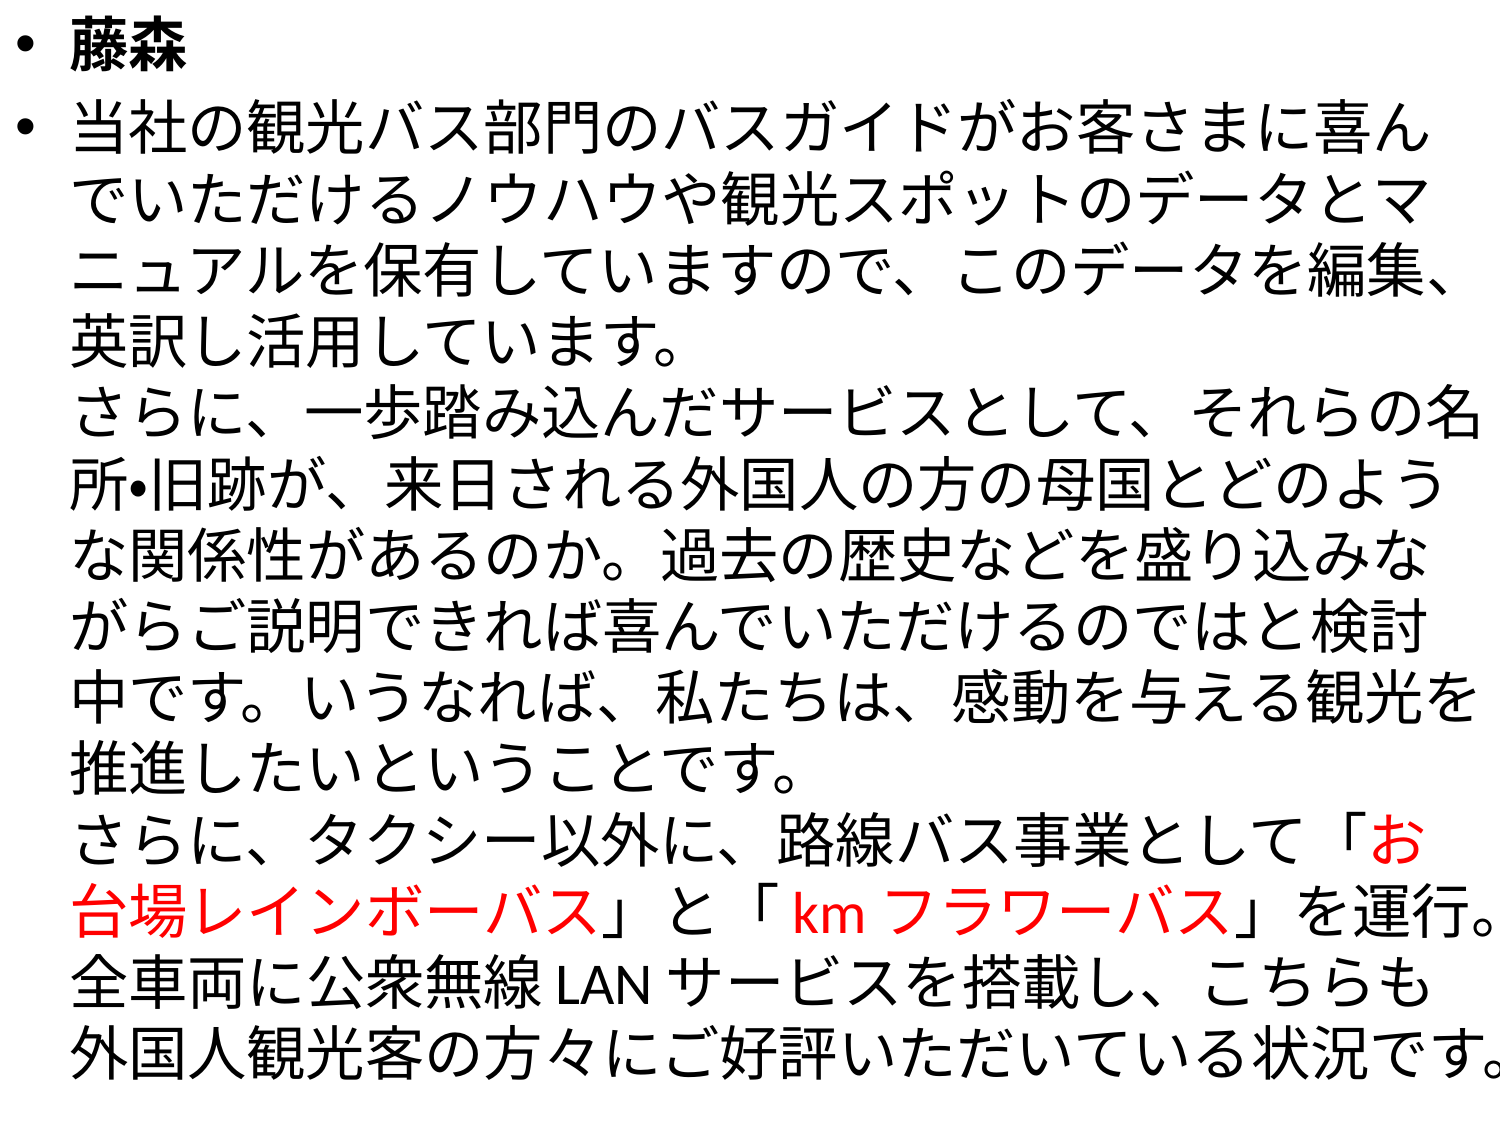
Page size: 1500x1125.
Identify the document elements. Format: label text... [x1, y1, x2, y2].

list 藤森 当社の観光バス部門のバスガイドがお客さまに喜んでいただけるノウハウや観光スポットのデータとマニュアルを保有していますので、このデータを編集、英訳し活用しています。 さらに、一歩踏み込んだサービスとして、それらの名所・旧跡が、来日される外国人の方の母国とどのような関係性があるのか。過去の歴史などを盛り込みながらご説明できれば喜んでいただけるのではと検討中です。いうなれば、私たちは、感動を与える観光を推進したいということです。 さらに、タクシー以外に、路線バス事業として「お台場レインボーバス」と「kmフラワーバス」を運行。全車両に公衆無線LANサービスを搭載し、こちらも外国人観光客の方々にご好評いただいている状況です。 [0, 0, 1500, 1125]
